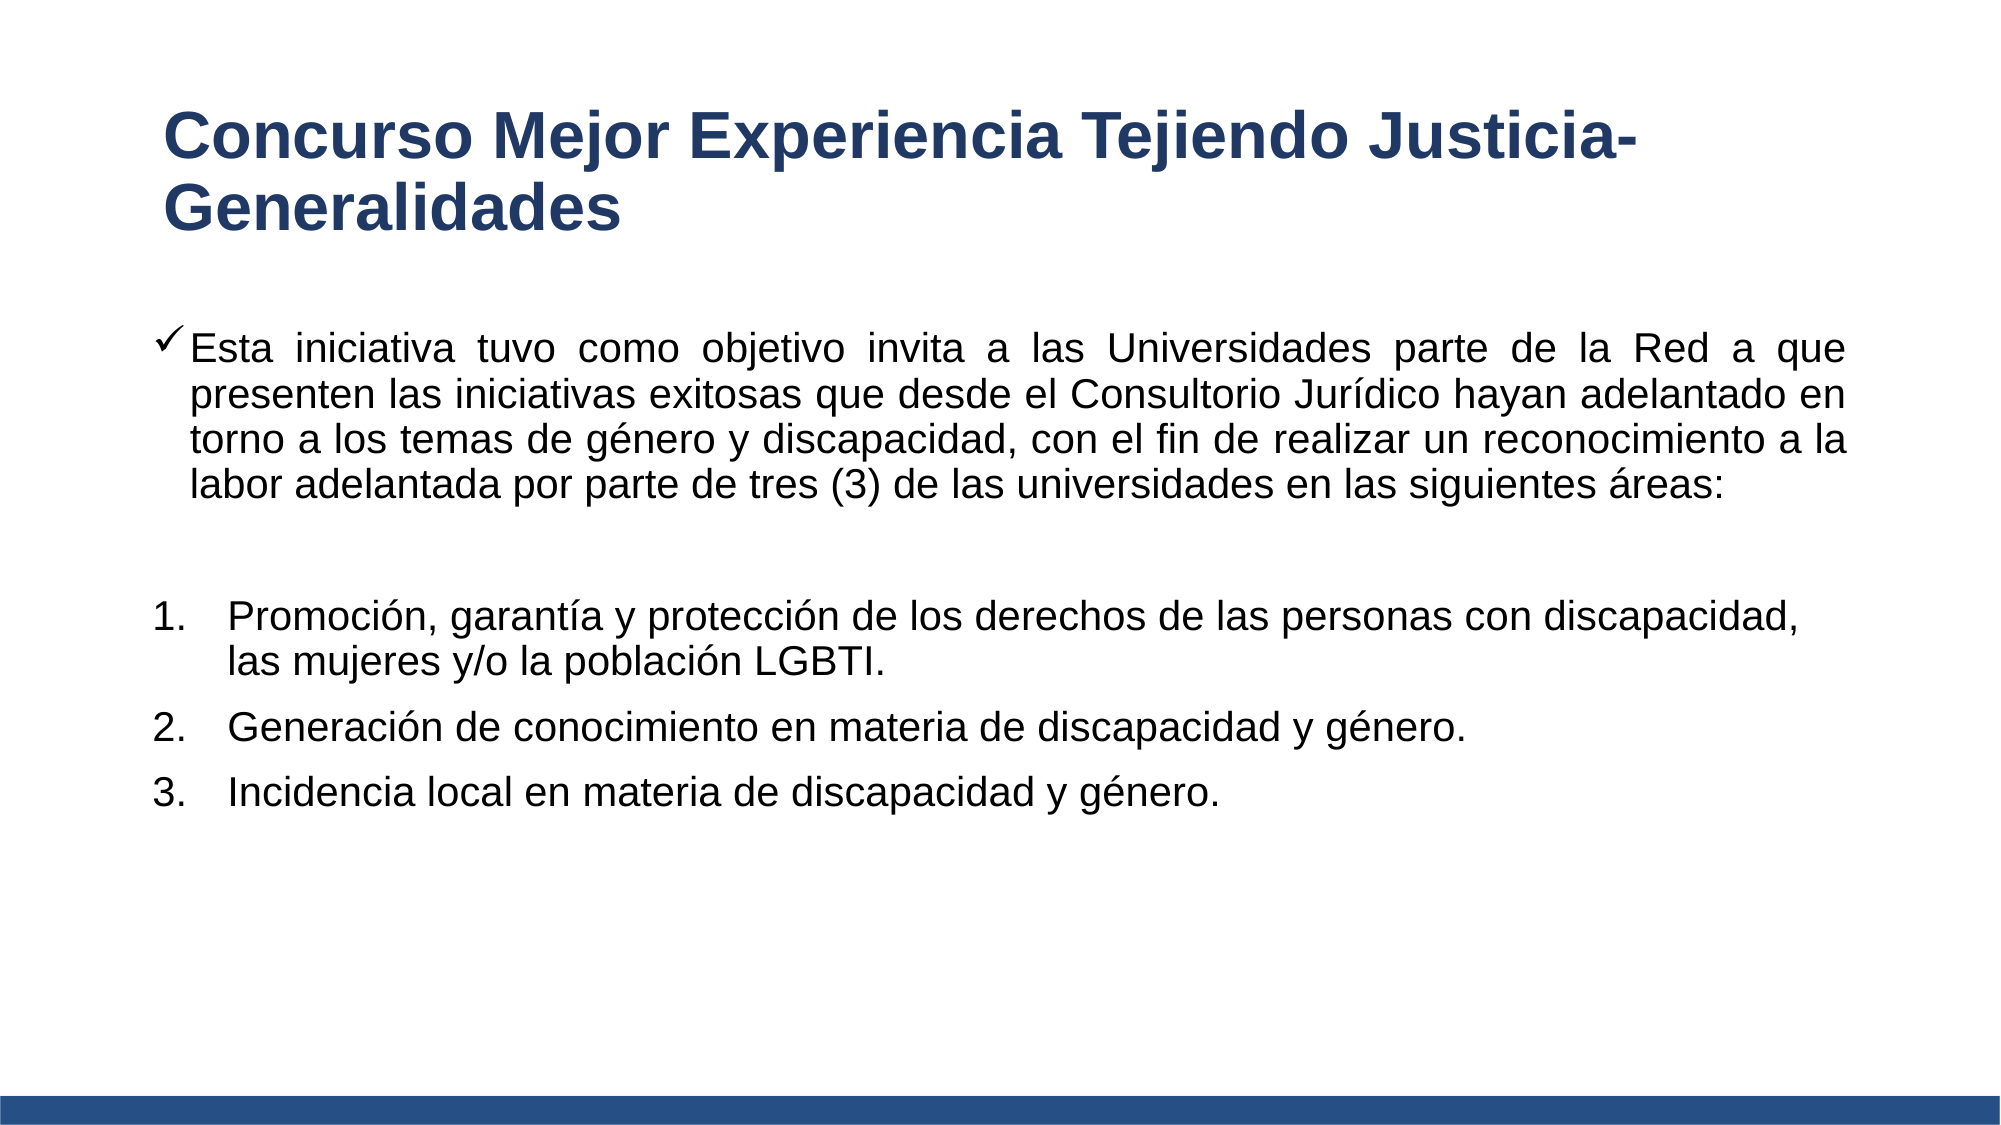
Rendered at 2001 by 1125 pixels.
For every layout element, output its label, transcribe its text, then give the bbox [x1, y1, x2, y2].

list Esta iniciativa tuvo como objetivo invita a las Universidades parte de la Red a que presenten las iniciativas exitosas que desde el Consultorio Jurídico hayan adelantado en torno a los temas de género y discapacidad, con el fin de realizar un reconocimiento a la labor adelantada por parte de tres (3) de las universidades en las siguientes áreas: Promoción, garantía y protección de los derechos de las personas con discapacidad, las mujeres y/o la población LGBTI. Generación de conocimiento en materia de discapacidad y género. Incidencia local en materia de discapacidad y género. [137, 319, 1863, 1034]
text_box Concurso Mejor Experiencia Tejiendo Justicia- Generalidades [148, 63, 1874, 282]
picture [0, 0, 2000, 1125]
